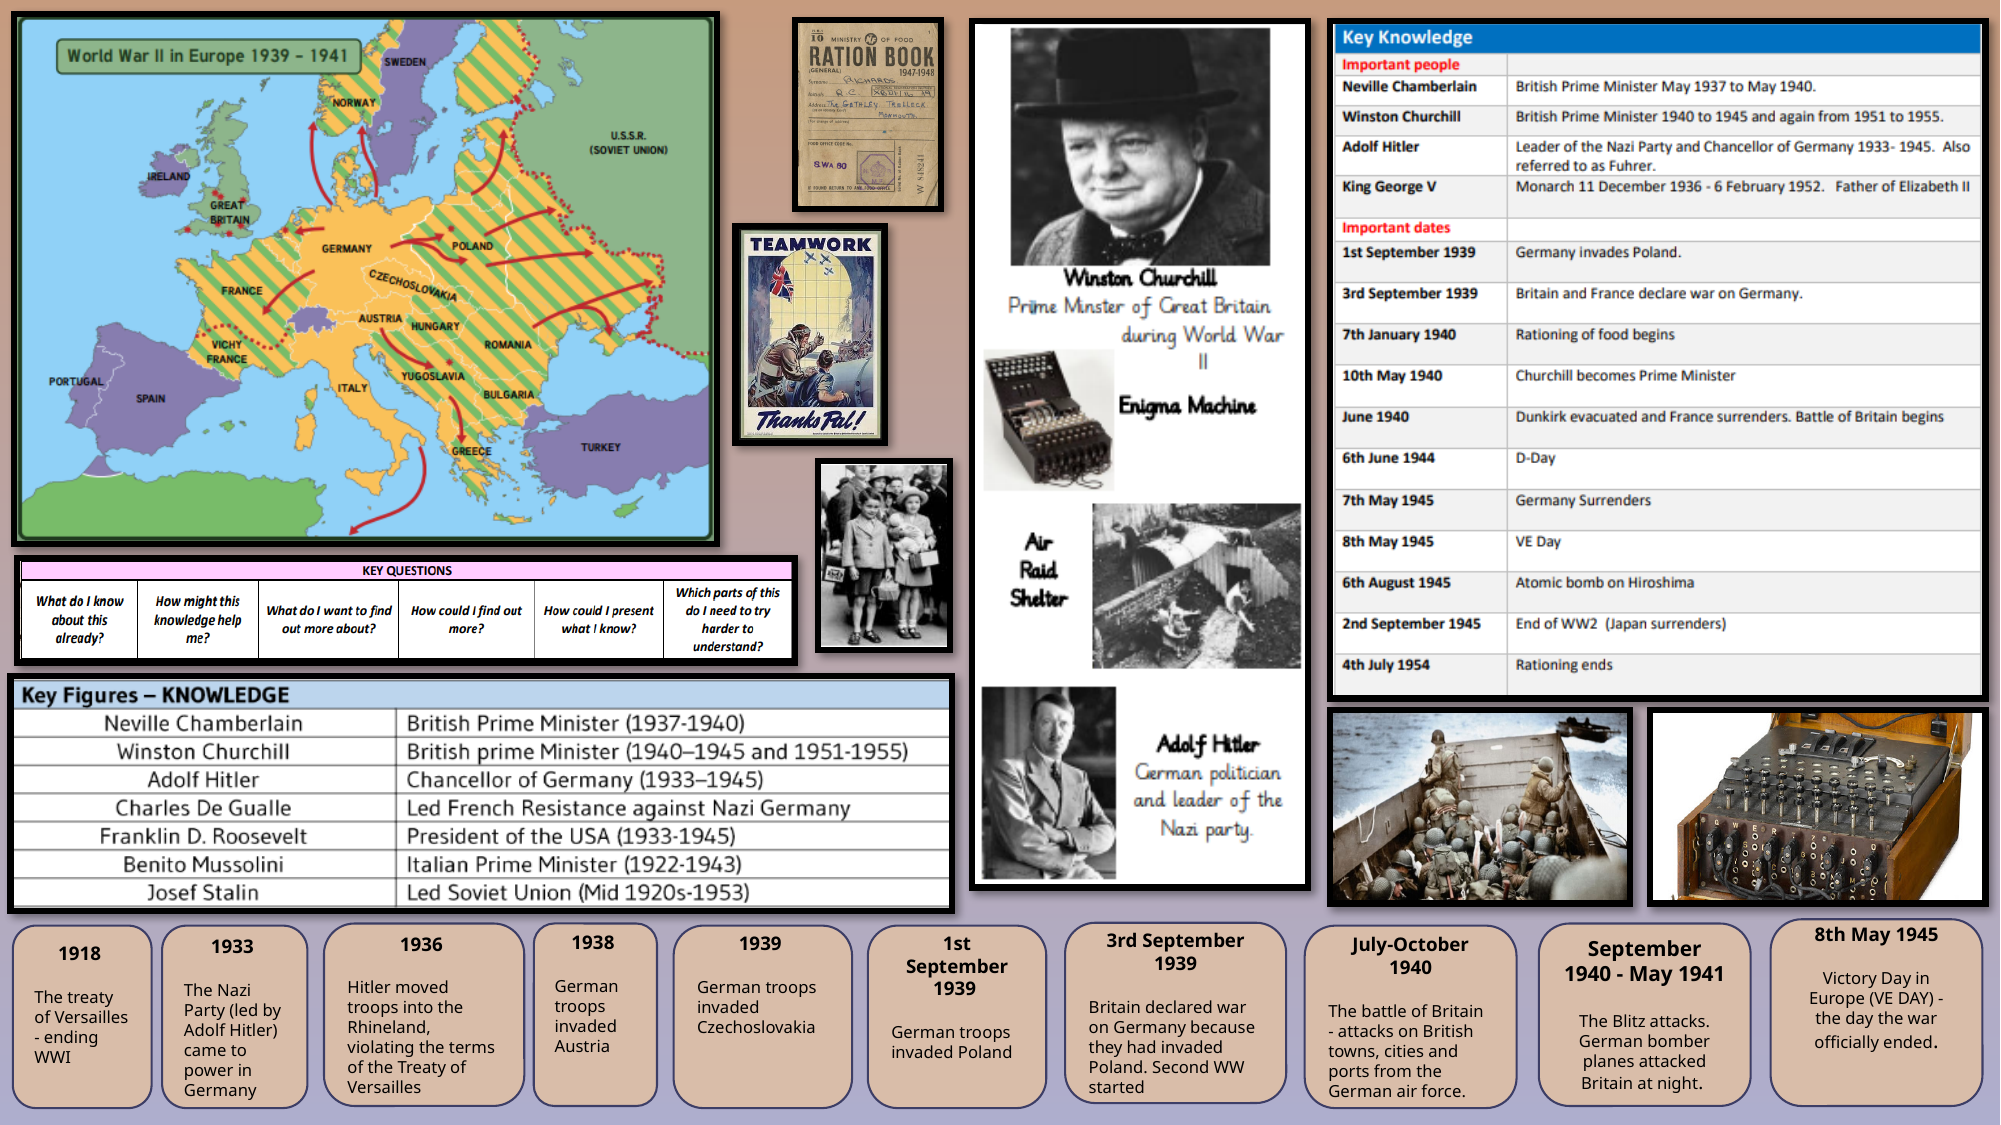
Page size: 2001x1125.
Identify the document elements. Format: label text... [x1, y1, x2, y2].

text_box 8th May 1945 Victory Day in Europe (VE DAY) - the day the war officially ended. [1769, 918, 1984, 1108]
picture [738, 228, 883, 440]
picture [1332, 712, 1627, 901]
picture [17, 16, 714, 542]
text_box July-October 1940 The battle of Britain - attacks on British towns, cities and ports from the German air force. [1303, 924, 1518, 1110]
picture [1652, 712, 1983, 901]
picture [797, 23, 939, 207]
text_box 1933 The Nazi Party (led by Adolf Hitler) came to power in Germany [161, 924, 309, 1110]
text_box 1939 German troops invaded Czechoslovakia [672, 924, 854, 1110]
text_box 1918 The treaty of Versailles - ending WWI [11, 924, 153, 1110]
picture [19, 560, 793, 660]
picture [13, 678, 949, 909]
picture [1332, 23, 1983, 696]
picture [821, 463, 947, 647]
text_box 1st September 1939 German troops invaded Poland [866, 924, 1048, 1110]
picture [974, 23, 1306, 885]
text_box 1936 Hitler moved troops into the Rhineland, violating the terms of the Treaty of Versailles [322, 924, 526, 1108]
text_box 1938 German troops invaded Austria [532, 924, 659, 1108]
text_box September 1940 - May 1941 The Blitz attacks. German bomber planes attacked Britain at night. [1537, 922, 1752, 1108]
text_box 3rd September 1939 Britain declared war on Germany because they had invaded Poland. Second WW started [1064, 921, 1288, 1105]
